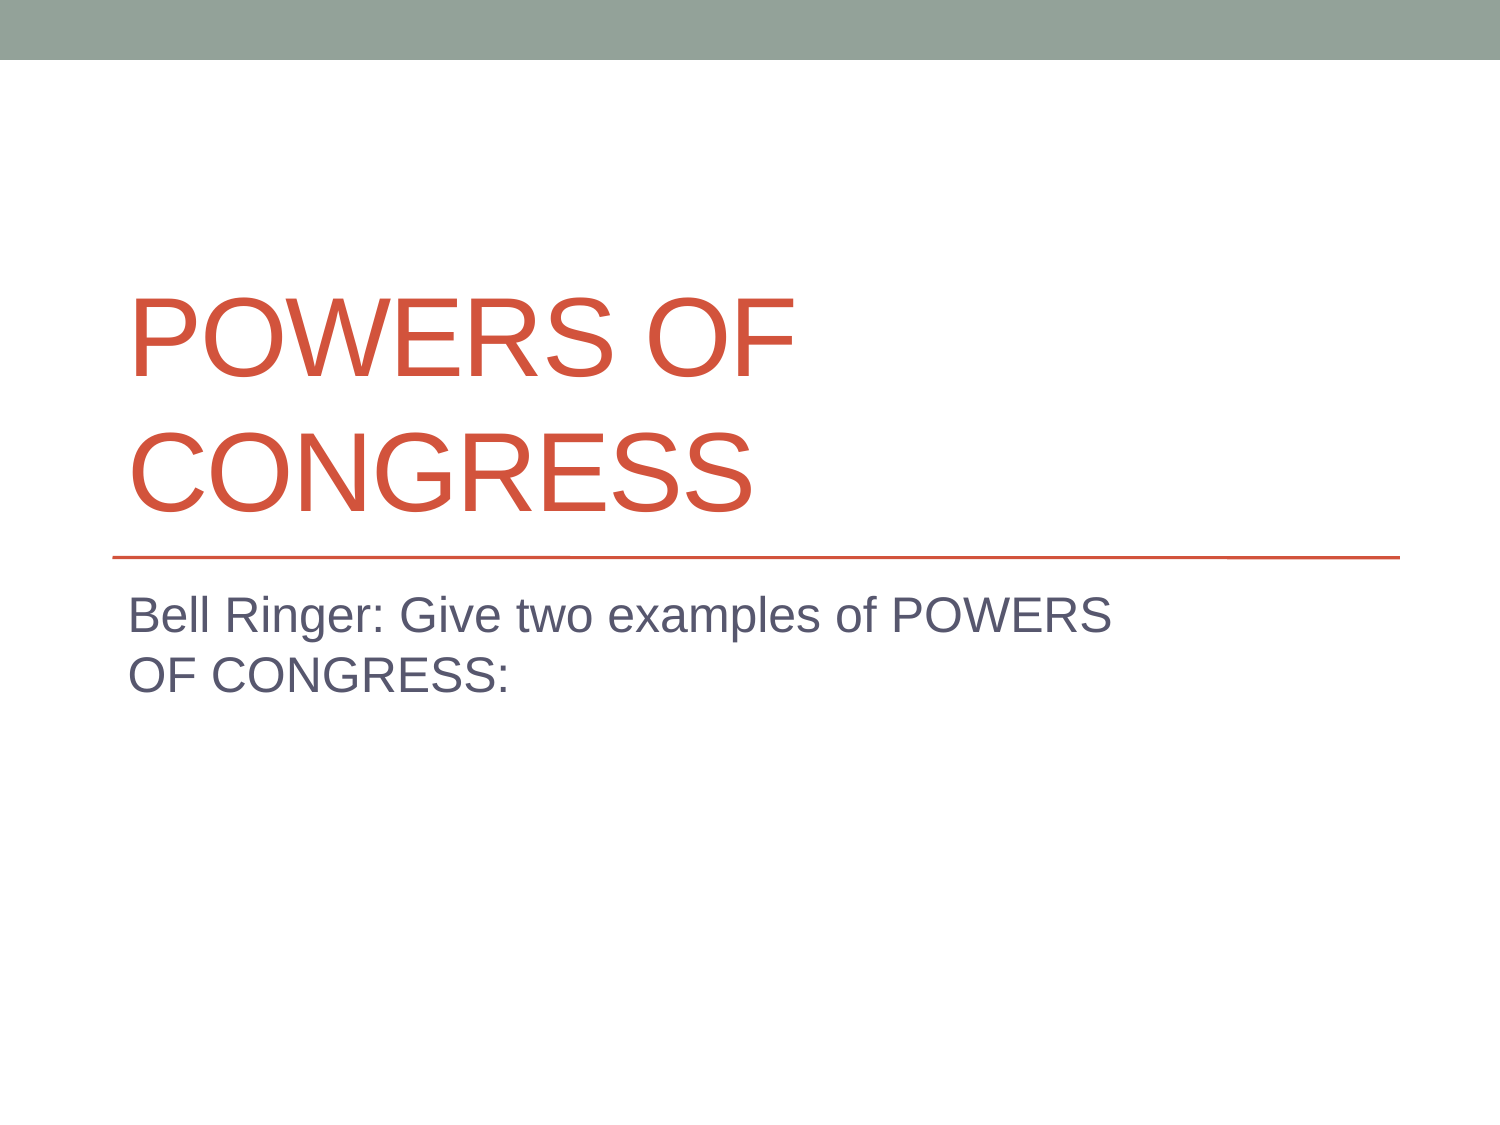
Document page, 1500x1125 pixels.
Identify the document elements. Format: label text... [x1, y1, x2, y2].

subtitle Bell Ringer: Give two examples of POWERS OF CONGRESS: [112, 575, 1163, 863]
title Powers of Congress [112, 224, 1400, 542]
